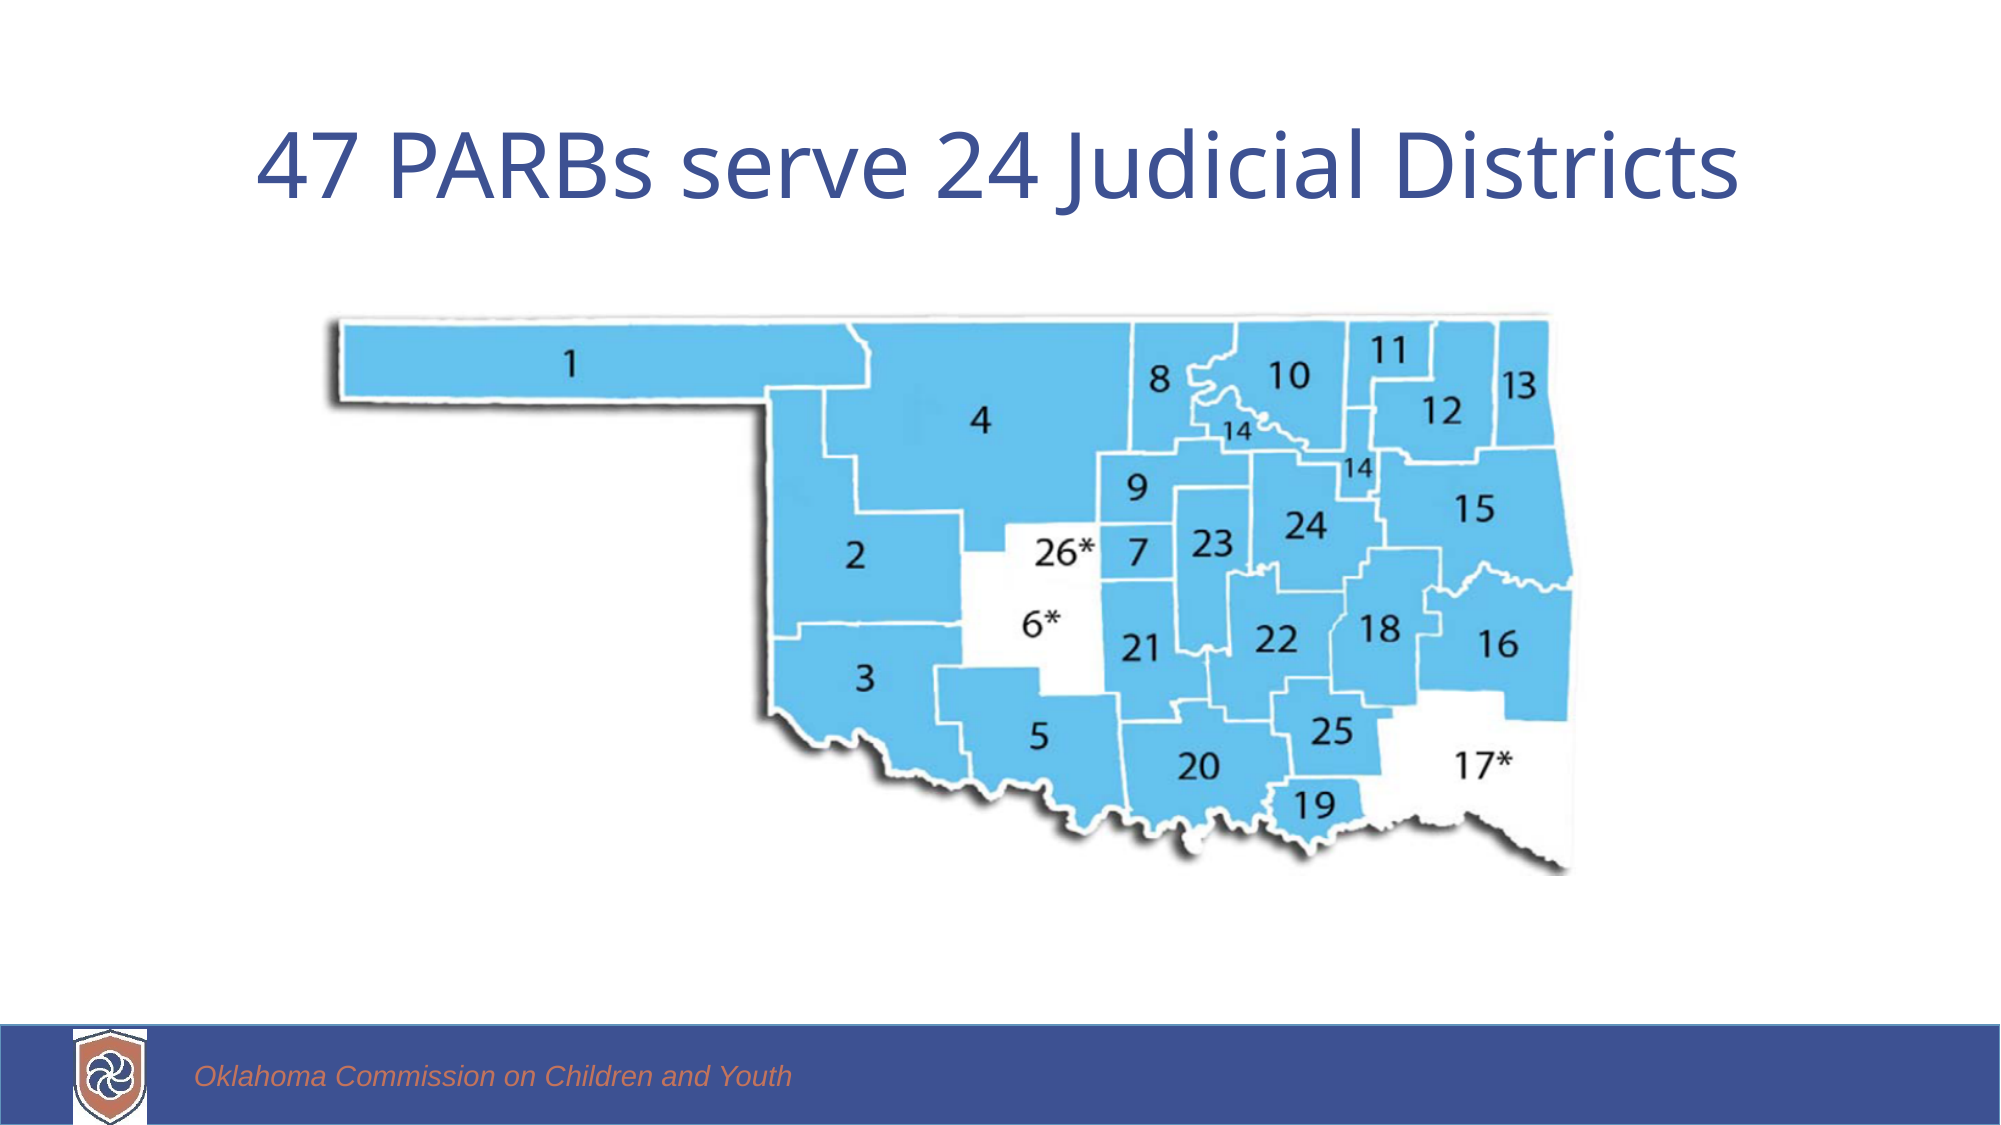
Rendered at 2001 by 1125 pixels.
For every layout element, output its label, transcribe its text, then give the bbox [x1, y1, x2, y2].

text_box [0, 1024, 2000, 1125]
title 47 PARBs serve 24 Judicial Districts [137, 59, 1863, 278]
picture [73, 1029, 147, 1125]
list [320, 302, 1593, 876]
